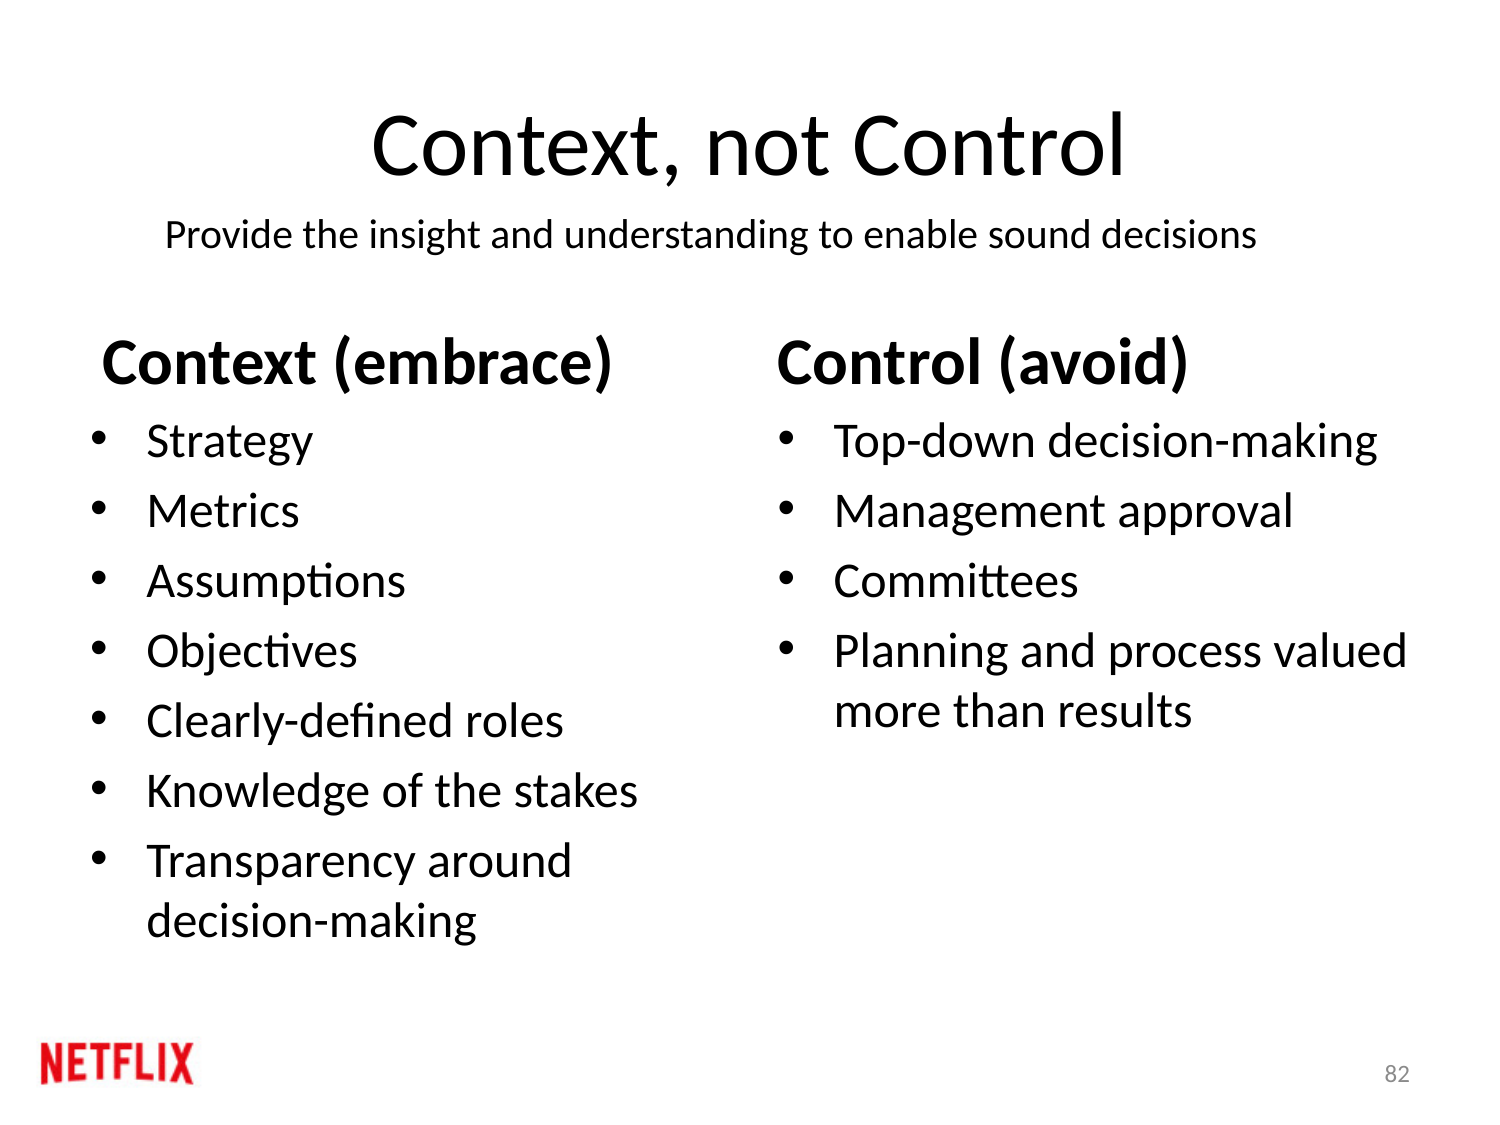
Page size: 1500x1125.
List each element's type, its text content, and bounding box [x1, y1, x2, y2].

slide_number 82 [1074, 1042, 1425, 1103]
list Top-down decision-making Management approval Committees Planning and process valued more than results [762, 399, 1426, 1049]
title Context, not Control [75, 45, 1425, 233]
list Context (embrace) [87, 299, 751, 405]
picture [24, 1024, 211, 1104]
list Control (avoid) [762, 315, 1426, 399]
list Strategy Metrics Assumptions Objectives Clearly-defined roles Knowledge of the stakes Transparency around decision-making [75, 399, 738, 1049]
text_box Provide the insight and understanding to enable sound decisions [150, 199, 1450, 315]
